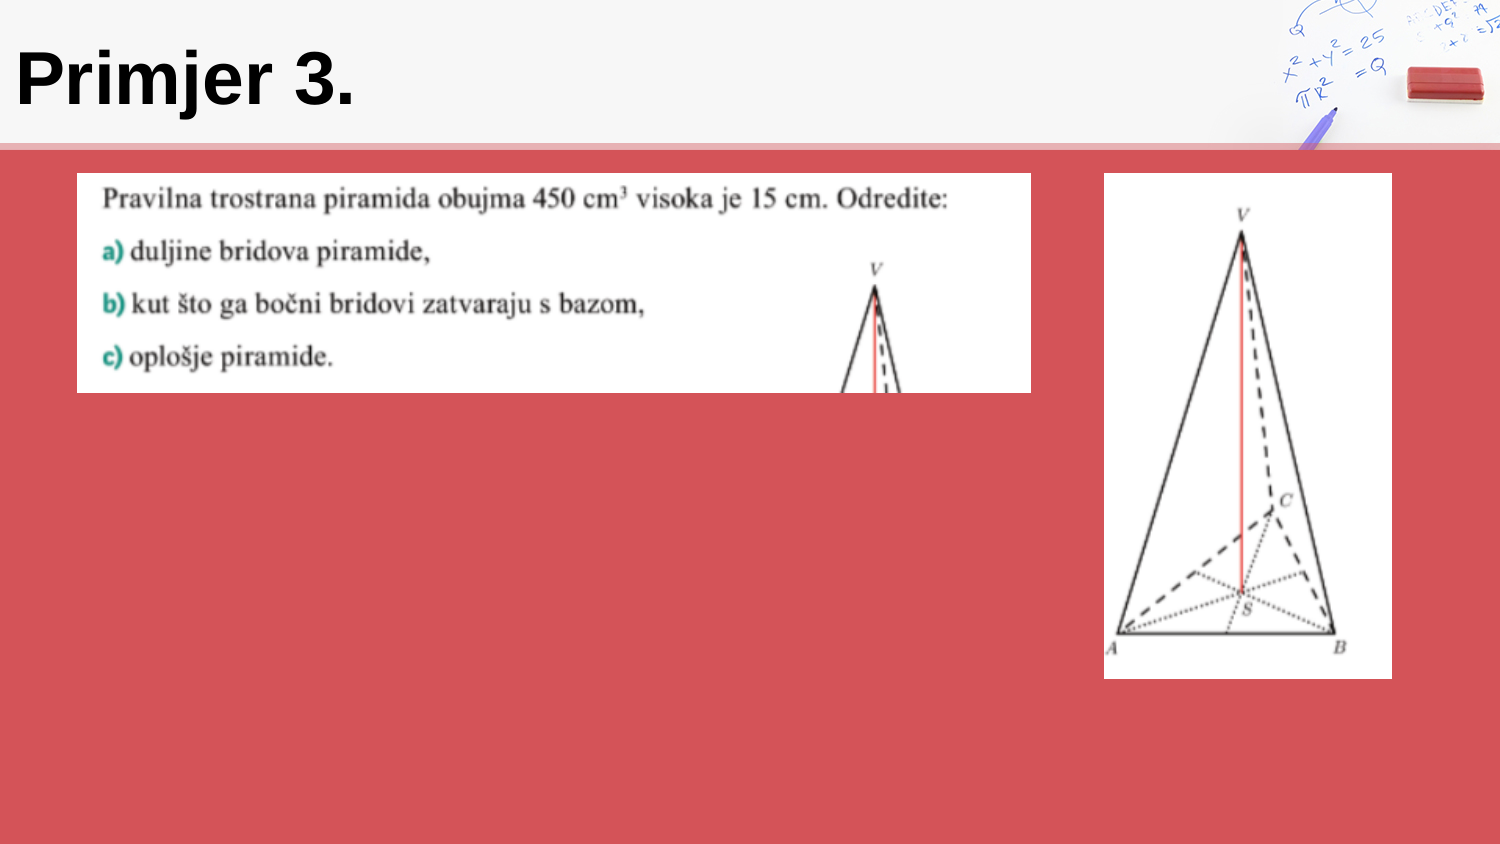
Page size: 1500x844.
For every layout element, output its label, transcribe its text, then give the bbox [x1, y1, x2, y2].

picture [0, 146, 1500, 844]
picture [0, 0, 1500, 4]
title Primjer 3. [0, 4, 1500, 146]
